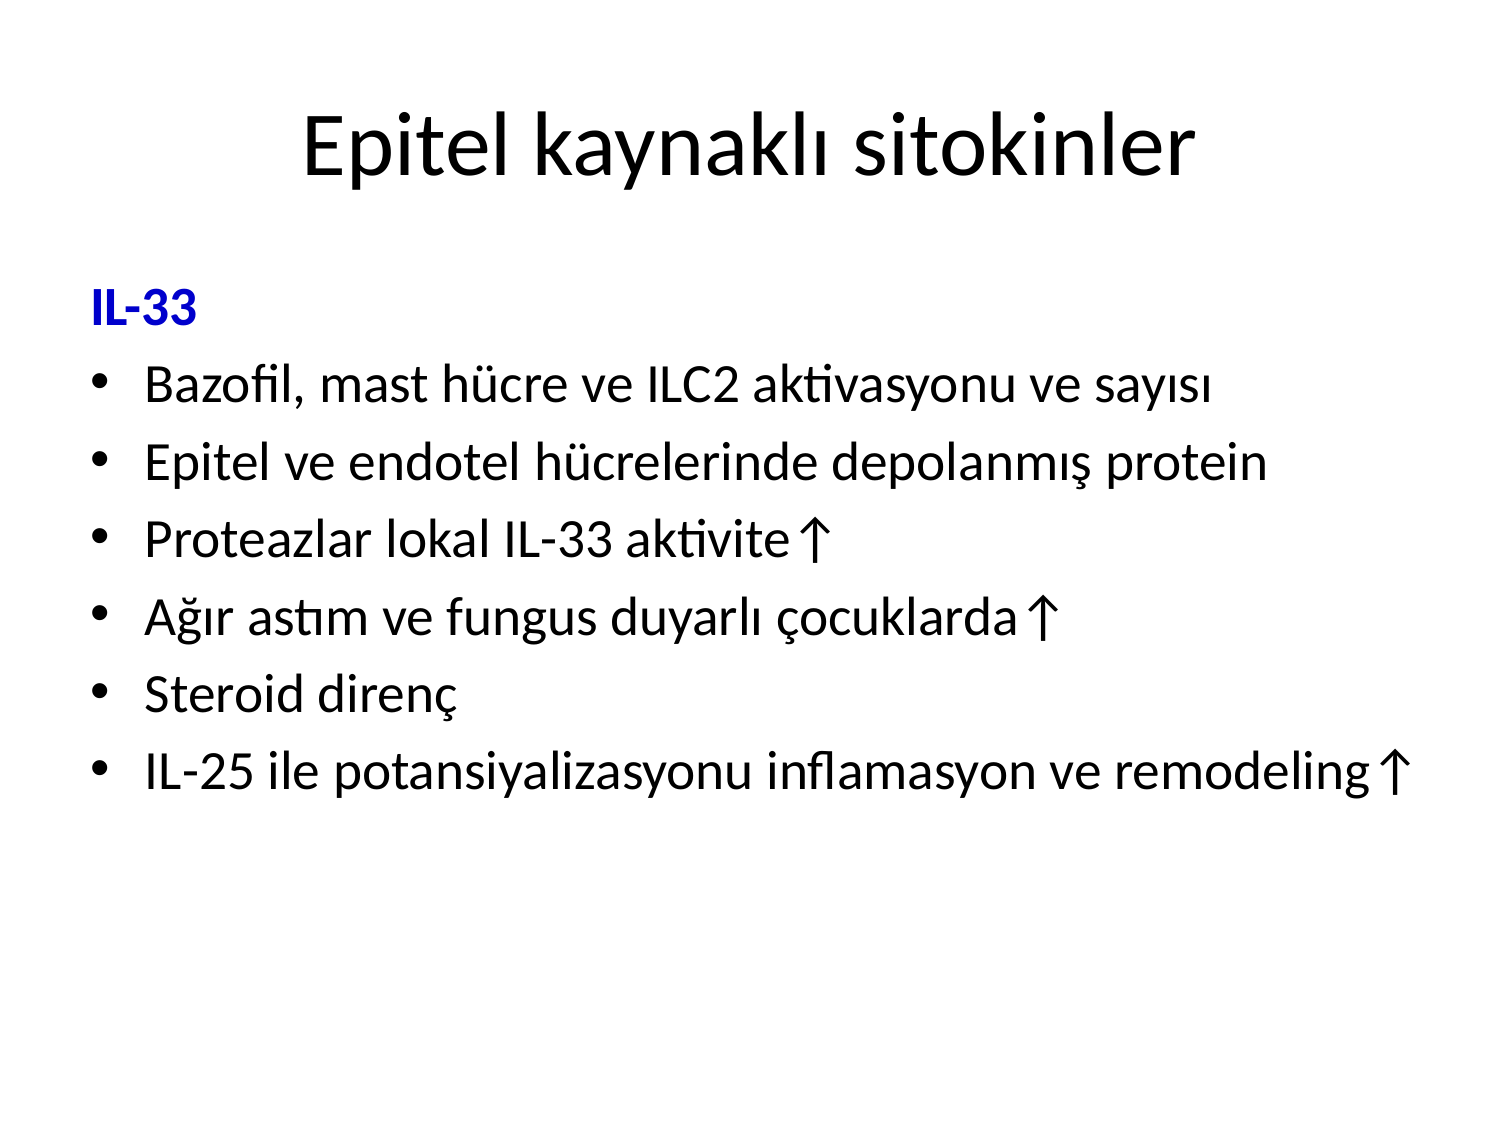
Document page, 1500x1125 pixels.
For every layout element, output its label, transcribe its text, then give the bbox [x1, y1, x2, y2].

list IL-33 Bazofil, mast hücre ve ILC2 aktivasyonu ve sayısı Epitel ve endotel hücrelerinde depolanmış protein Proteazlar lokal IL-33 aktivite↑ Ağır astım ve fungus duyarlı çocuklarda↑ Steroid direnç IL-25 ile potansiyalizasyonu inflamasyon ve remodeling↑ [75, 262, 1466, 821]
title Epitel kaynaklı sitokinler [75, 45, 1425, 233]
